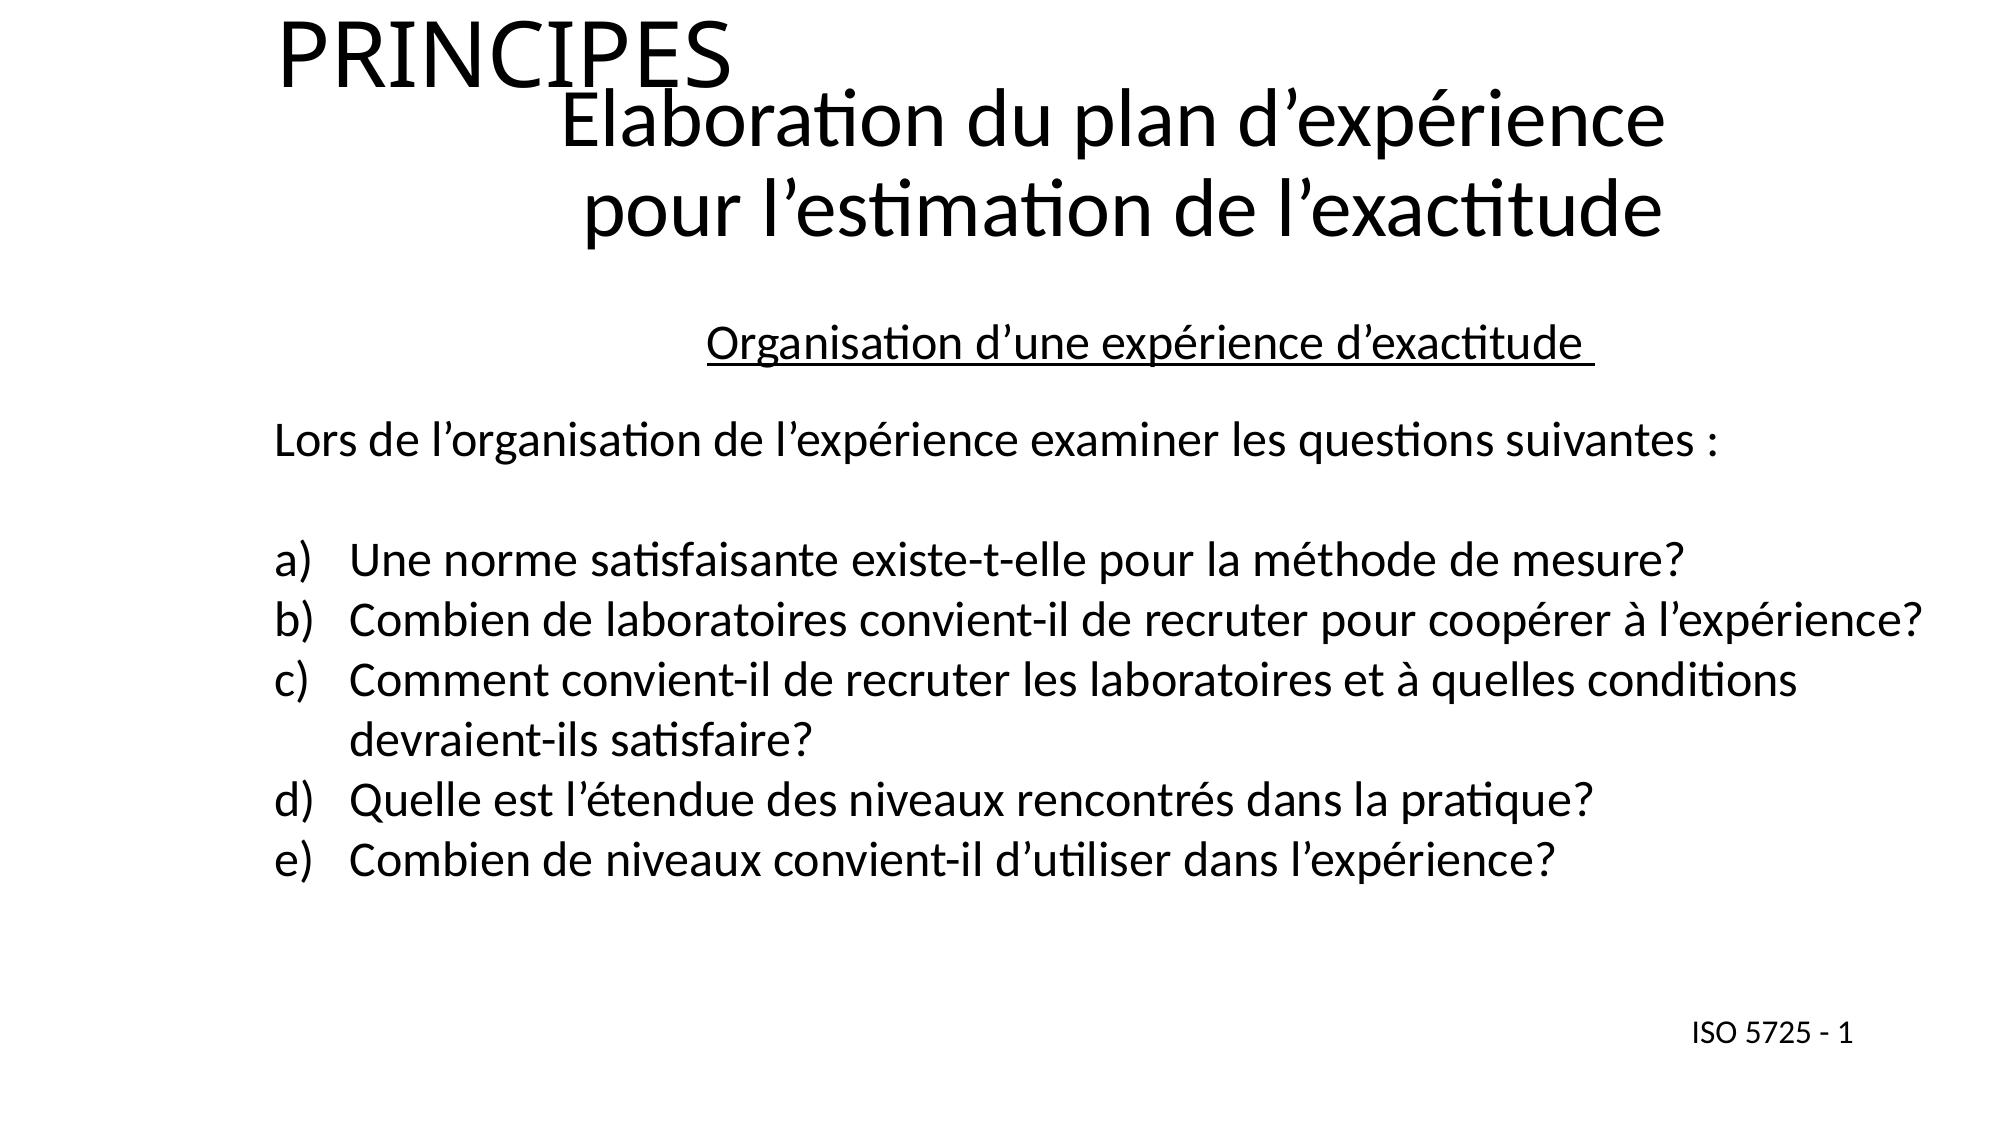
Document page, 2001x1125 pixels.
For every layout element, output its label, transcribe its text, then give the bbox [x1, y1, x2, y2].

text_box ISO 5725 - 1 [1676, 1003, 1929, 1058]
text_box Lors de l’organisation de l’expérience examiner les questions suivantes : Une norme satisfaisante existe-t-elle pour la méthode de mesure? Combien de laboratoires convient-il de recruter pour coopérer à l’expérience? Comment convient-il de recruter les laboratoires et à quelles conditions devraient-ils satisfaire? Quelle est l’étendue des niveaux rencontrés dans la pratique? Combien de niveaux convient-il d’utiliser dans l’expérience? [259, 398, 1961, 894]
list Elaboration du plan d’expérience pour l’estimation de l’exactitude [519, 74, 1709, 198]
text_box Organisation d’une expérience d’exactitude [513, 302, 1789, 377]
title PRINCIPES [259, 0, 1866, 102]
